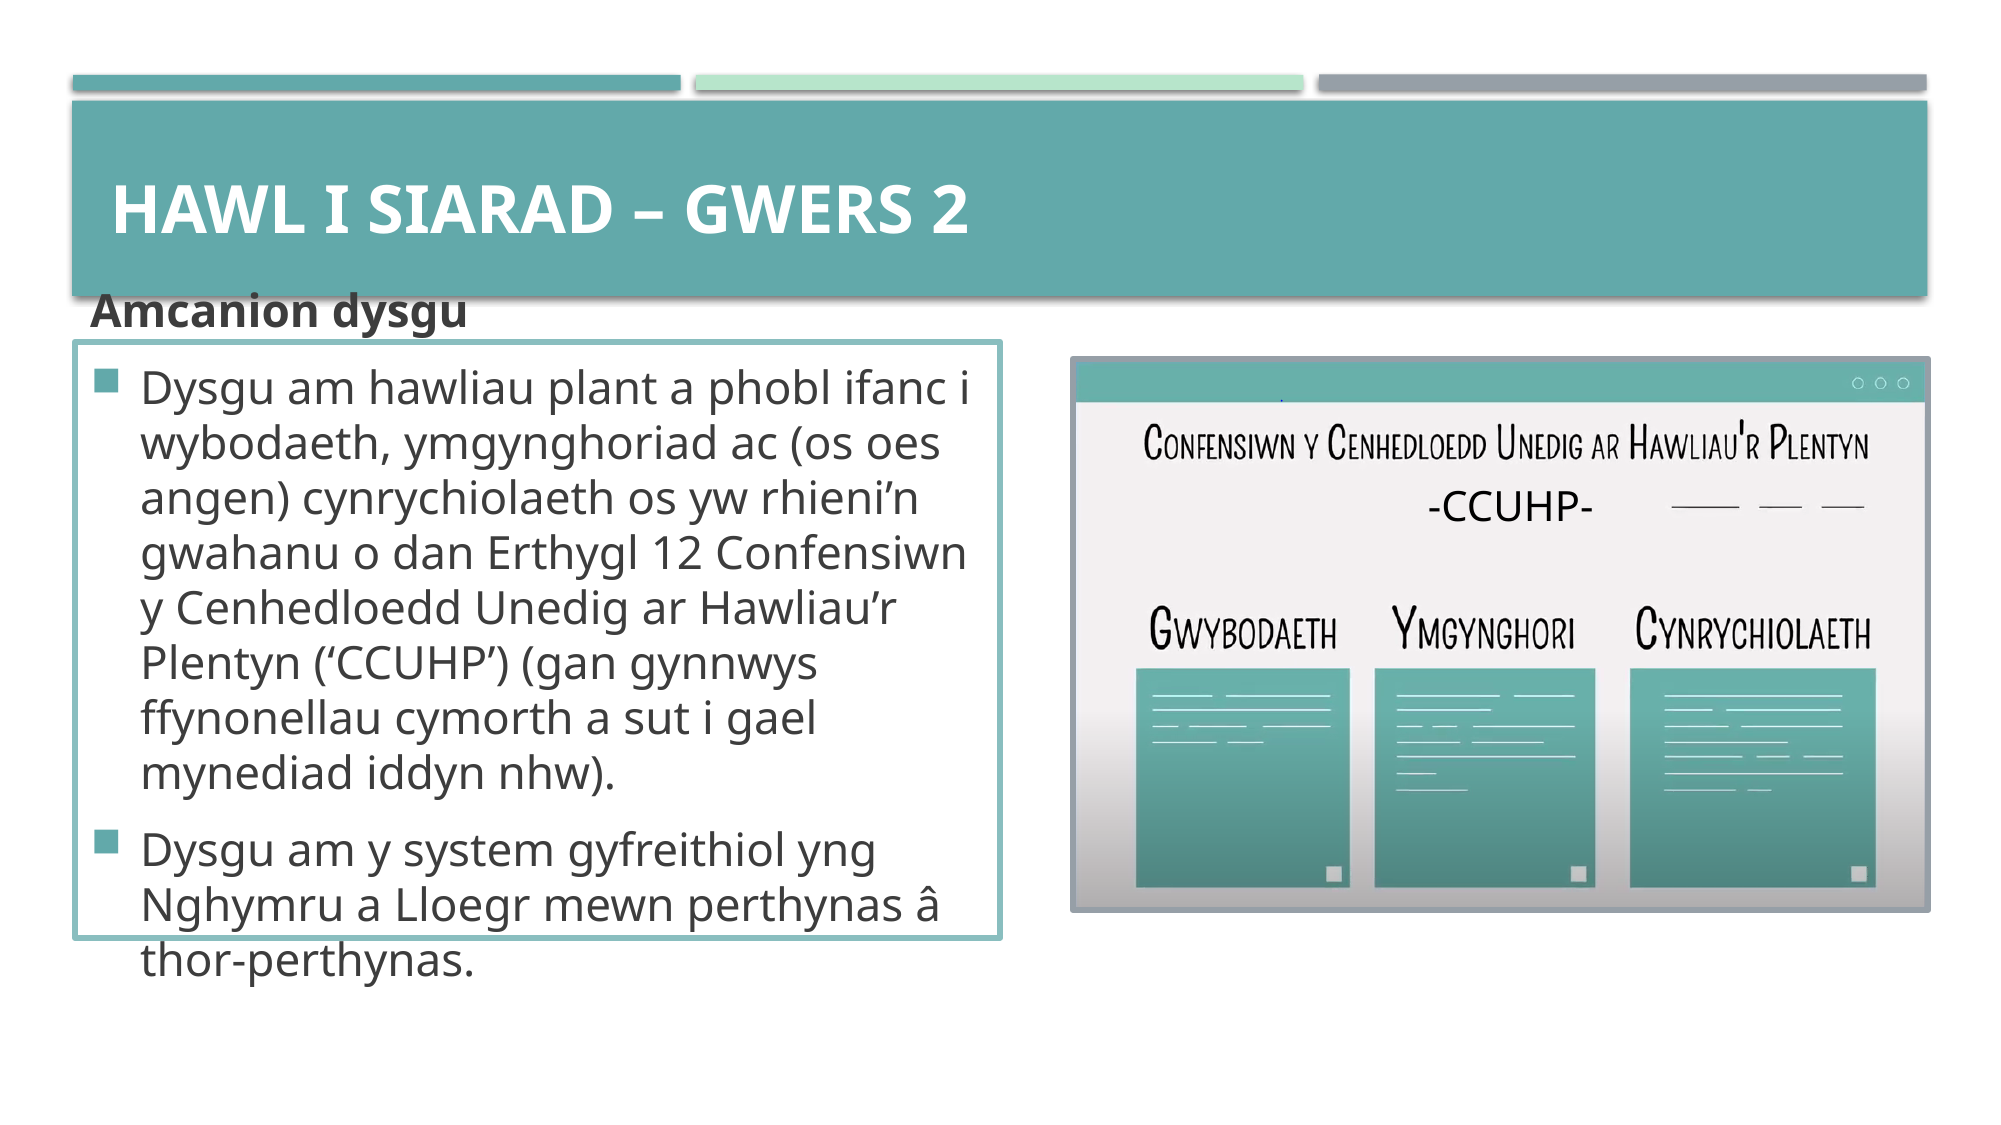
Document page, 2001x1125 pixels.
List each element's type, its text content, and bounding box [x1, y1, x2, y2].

title HAWL I SIARAD – GWERS 2 [95, 115, 1905, 255]
list Amcanion dysgu Dysgu am hawliau plant a phobl ifanc i wybodaeth, ymgynghoriad ac (os oes angen) cynrychiolaeth os yw rhieni’n gwahanu o dan Erthygl 12 Confensiwn y Cenhedloedd Unedig ar Hawliau’r Plentyn (‘CCUHP’) (gan gynnwys ffynonellau cymorth a sut i gael mynediad iddyn nhw). Dysgu am y system gyfreithiol yng Nghymru a Lloegr mewn perthynas â thor-perthynas. [75, 341, 1000, 938]
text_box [1075, 361, 1926, 908]
